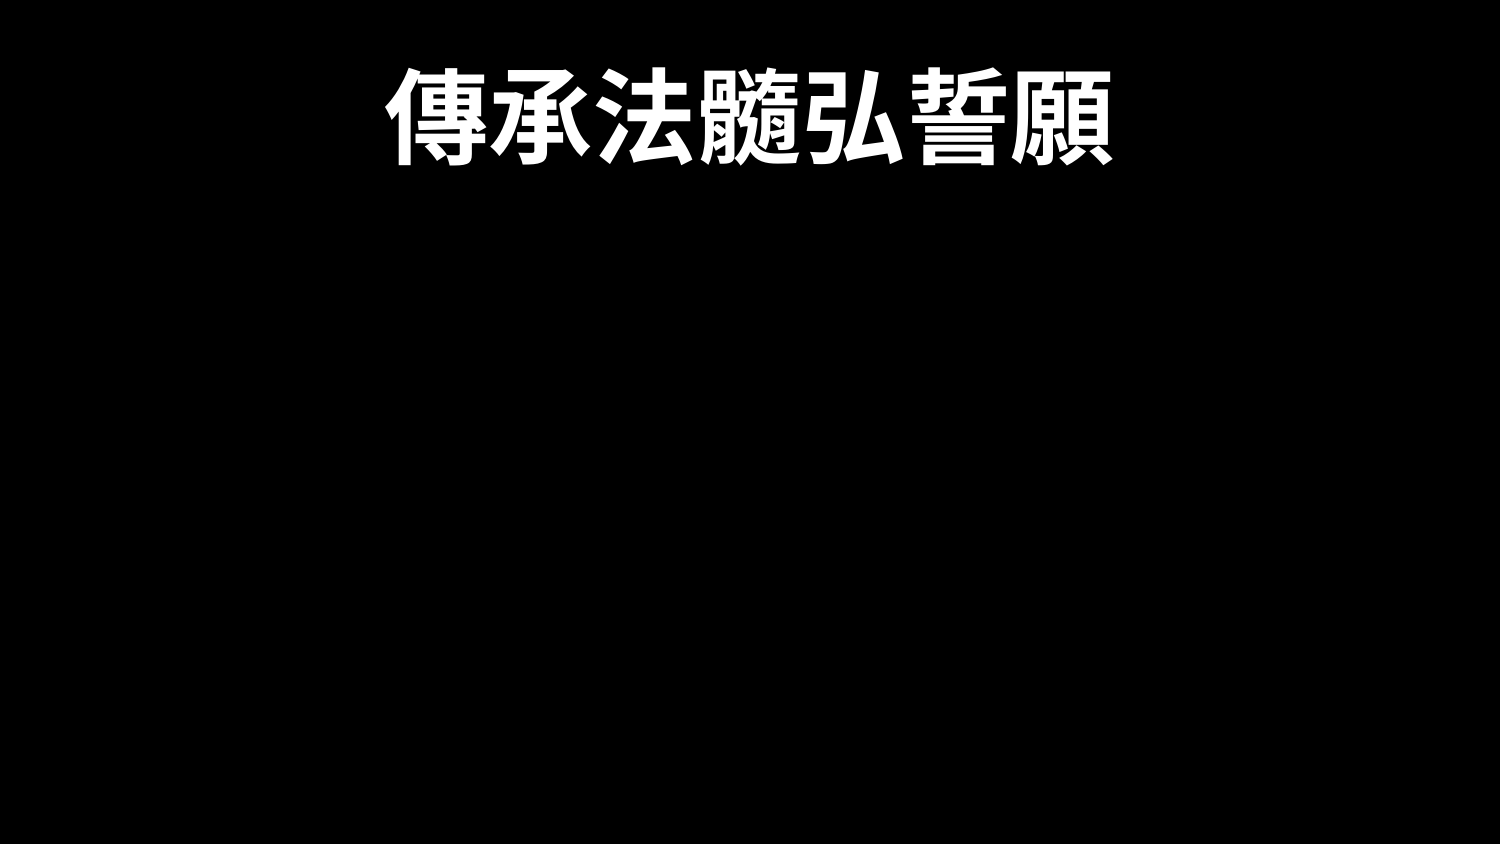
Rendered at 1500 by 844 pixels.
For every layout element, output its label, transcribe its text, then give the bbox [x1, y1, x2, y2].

title 傳承法髓弘誓願 [75, 43, 1425, 185]
